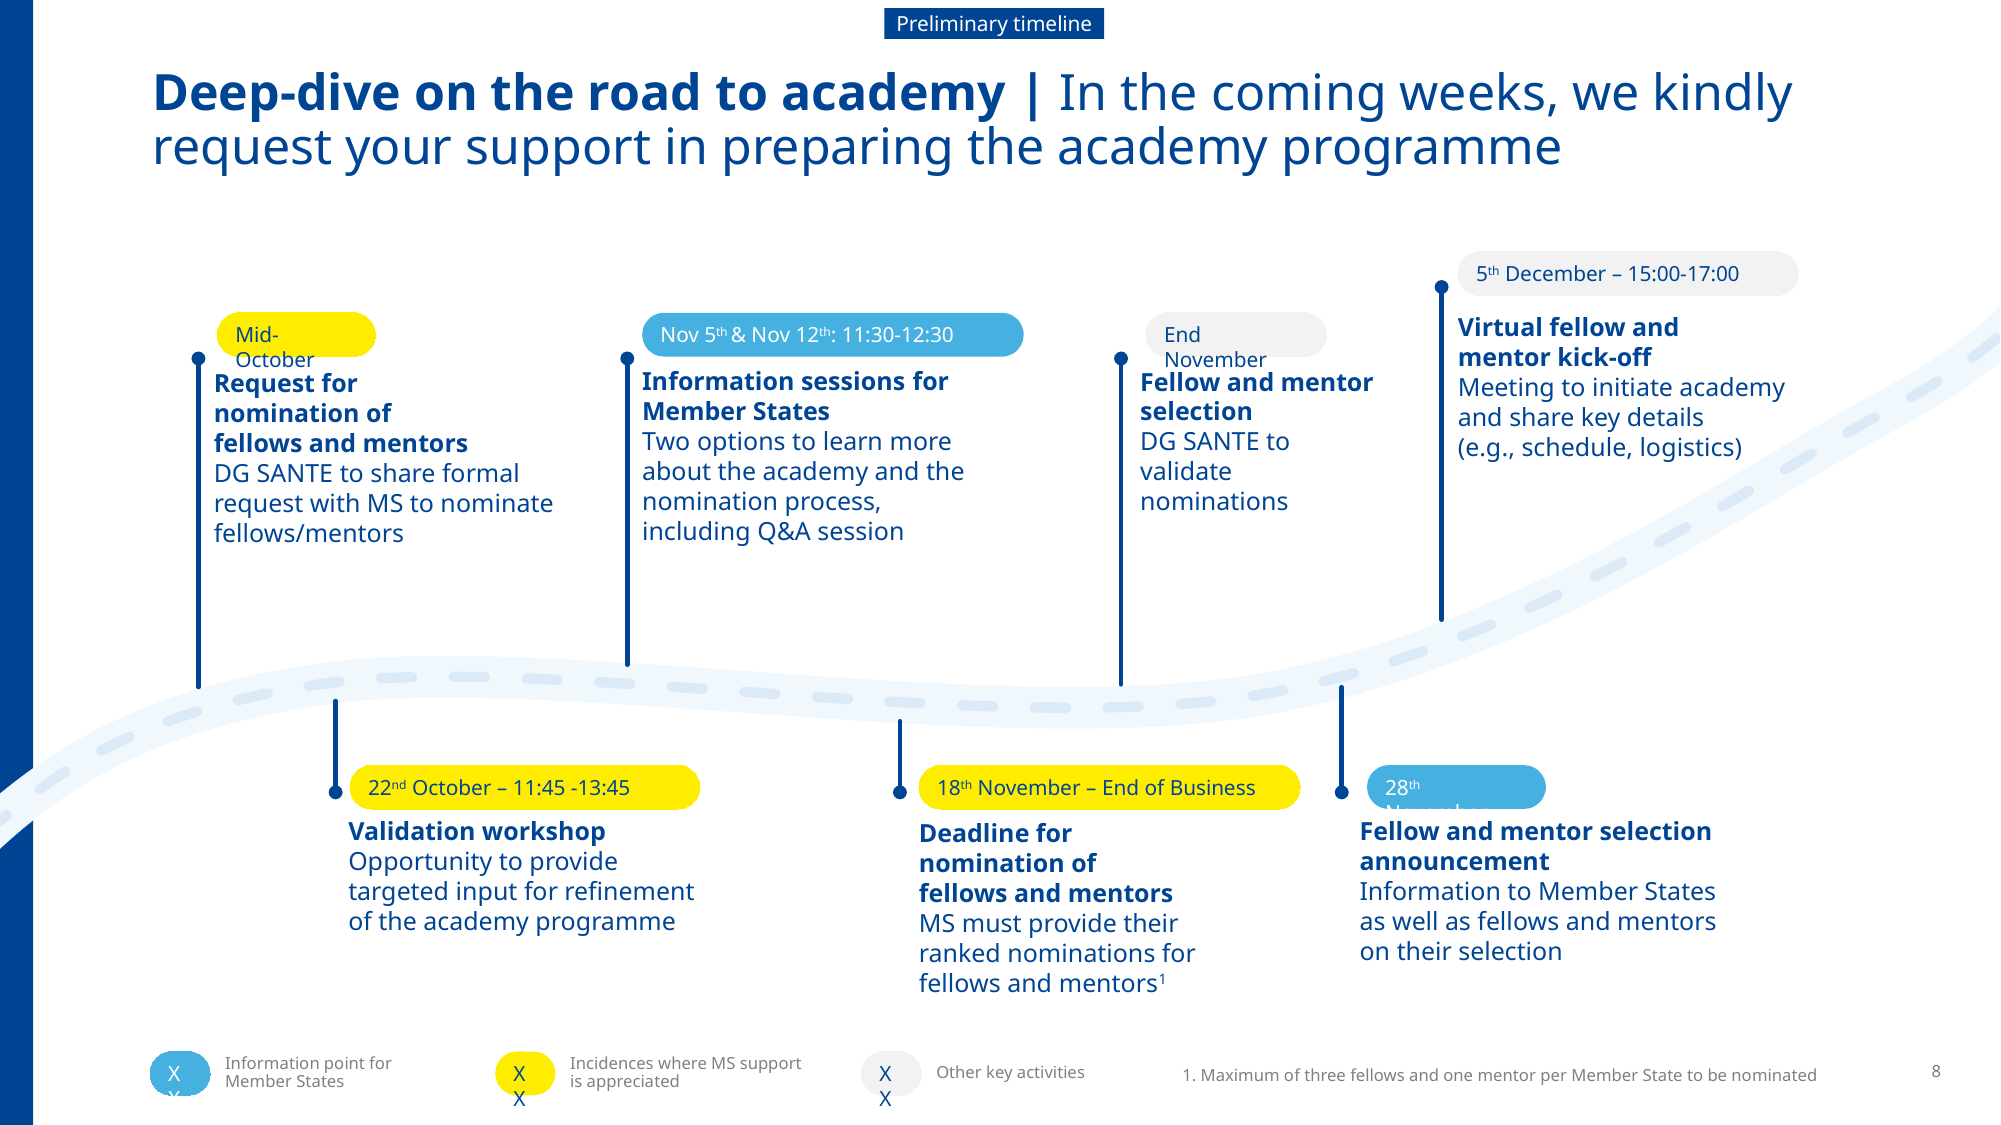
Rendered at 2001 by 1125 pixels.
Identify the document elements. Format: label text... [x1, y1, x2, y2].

text_box Information point for Member States [210, 1047, 522, 1099]
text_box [0, 257, 2000, 887]
text_box Preliminary timeline [884, 8, 1105, 39]
text_box Other key activities [921, 1056, 1233, 1090]
text_box 1. Maximum of three fellows and one mentor per Member State to be nominated [1182, 1066, 1819, 1085]
slide_number 7 [1909, 887, 1957, 1125]
text_box Fellow and mentor selection announcement Information to Member States as well as fellows and mentors on their selection [1359, 887, 1748, 966]
text_box Incidences where MS support is appreciated [555, 1047, 867, 1099]
text_box XX [495, 1051, 555, 1096]
text_box XX [861, 1051, 921, 1096]
text_box XX [150, 1051, 210, 1096]
text_box Deadline for nomination of fellows and mentors MS must provide their ranked nominations for fellows and mentors1 [918, 887, 1225, 998]
title Deep-dive on the road to academy | In the coming weeks, we kindly request your support in preparing the academy programme [137, 59, 1934, 185]
text_box 5th December – 15:00-17:00 [1465, 251, 1791, 257]
text_box Validation workshop Opportunity to provide targeted input for refinement of the academy programme [348, 887, 699, 936]
